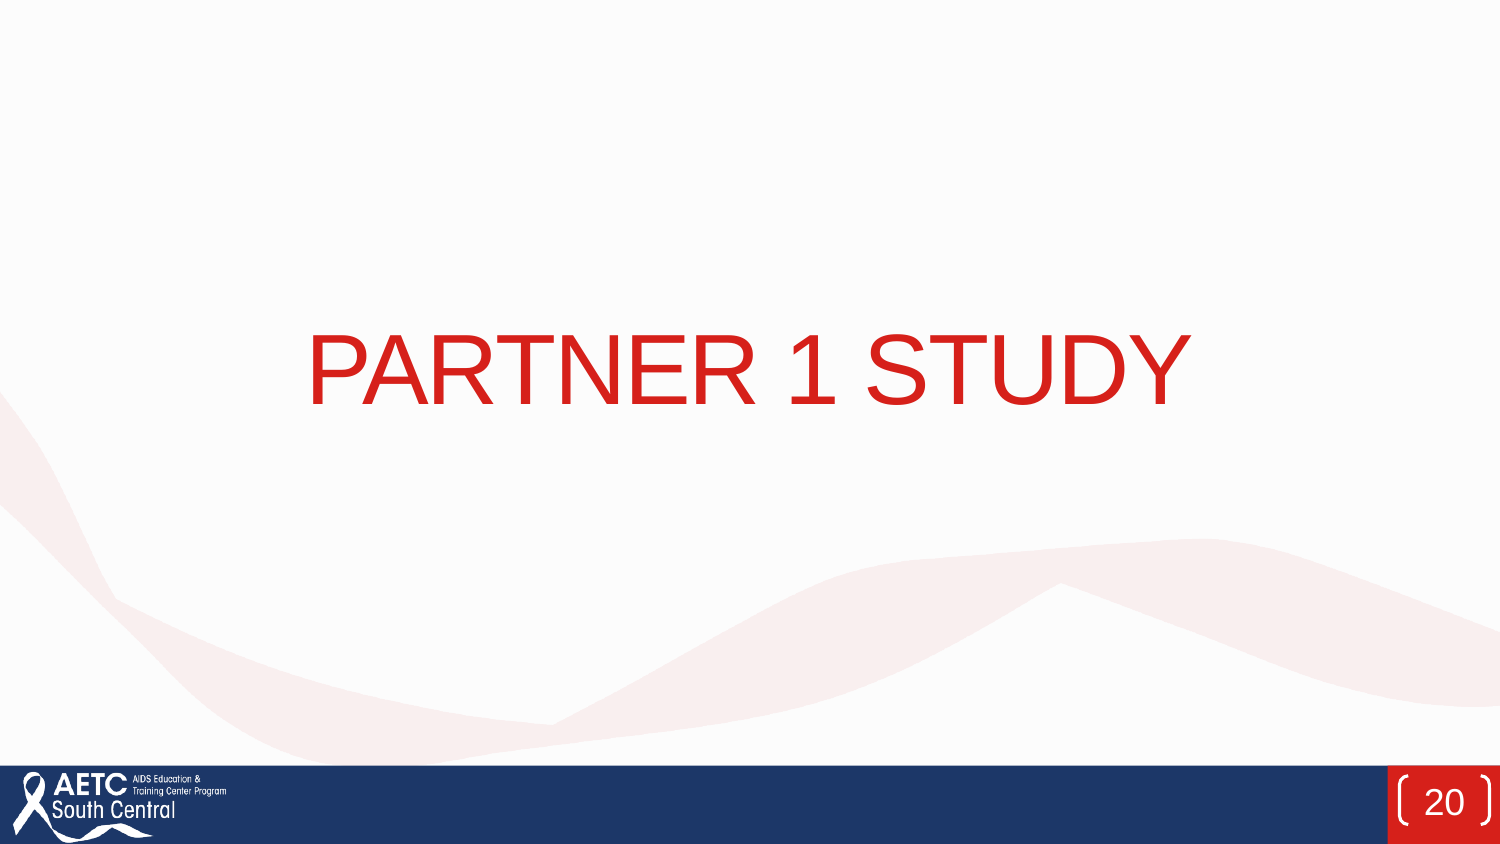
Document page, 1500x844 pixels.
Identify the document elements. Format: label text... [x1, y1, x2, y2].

title Partner 1 study [121, 296, 1379, 441]
picture [12, 770, 227, 844]
slide_number 20 [1397, 774, 1492, 827]
